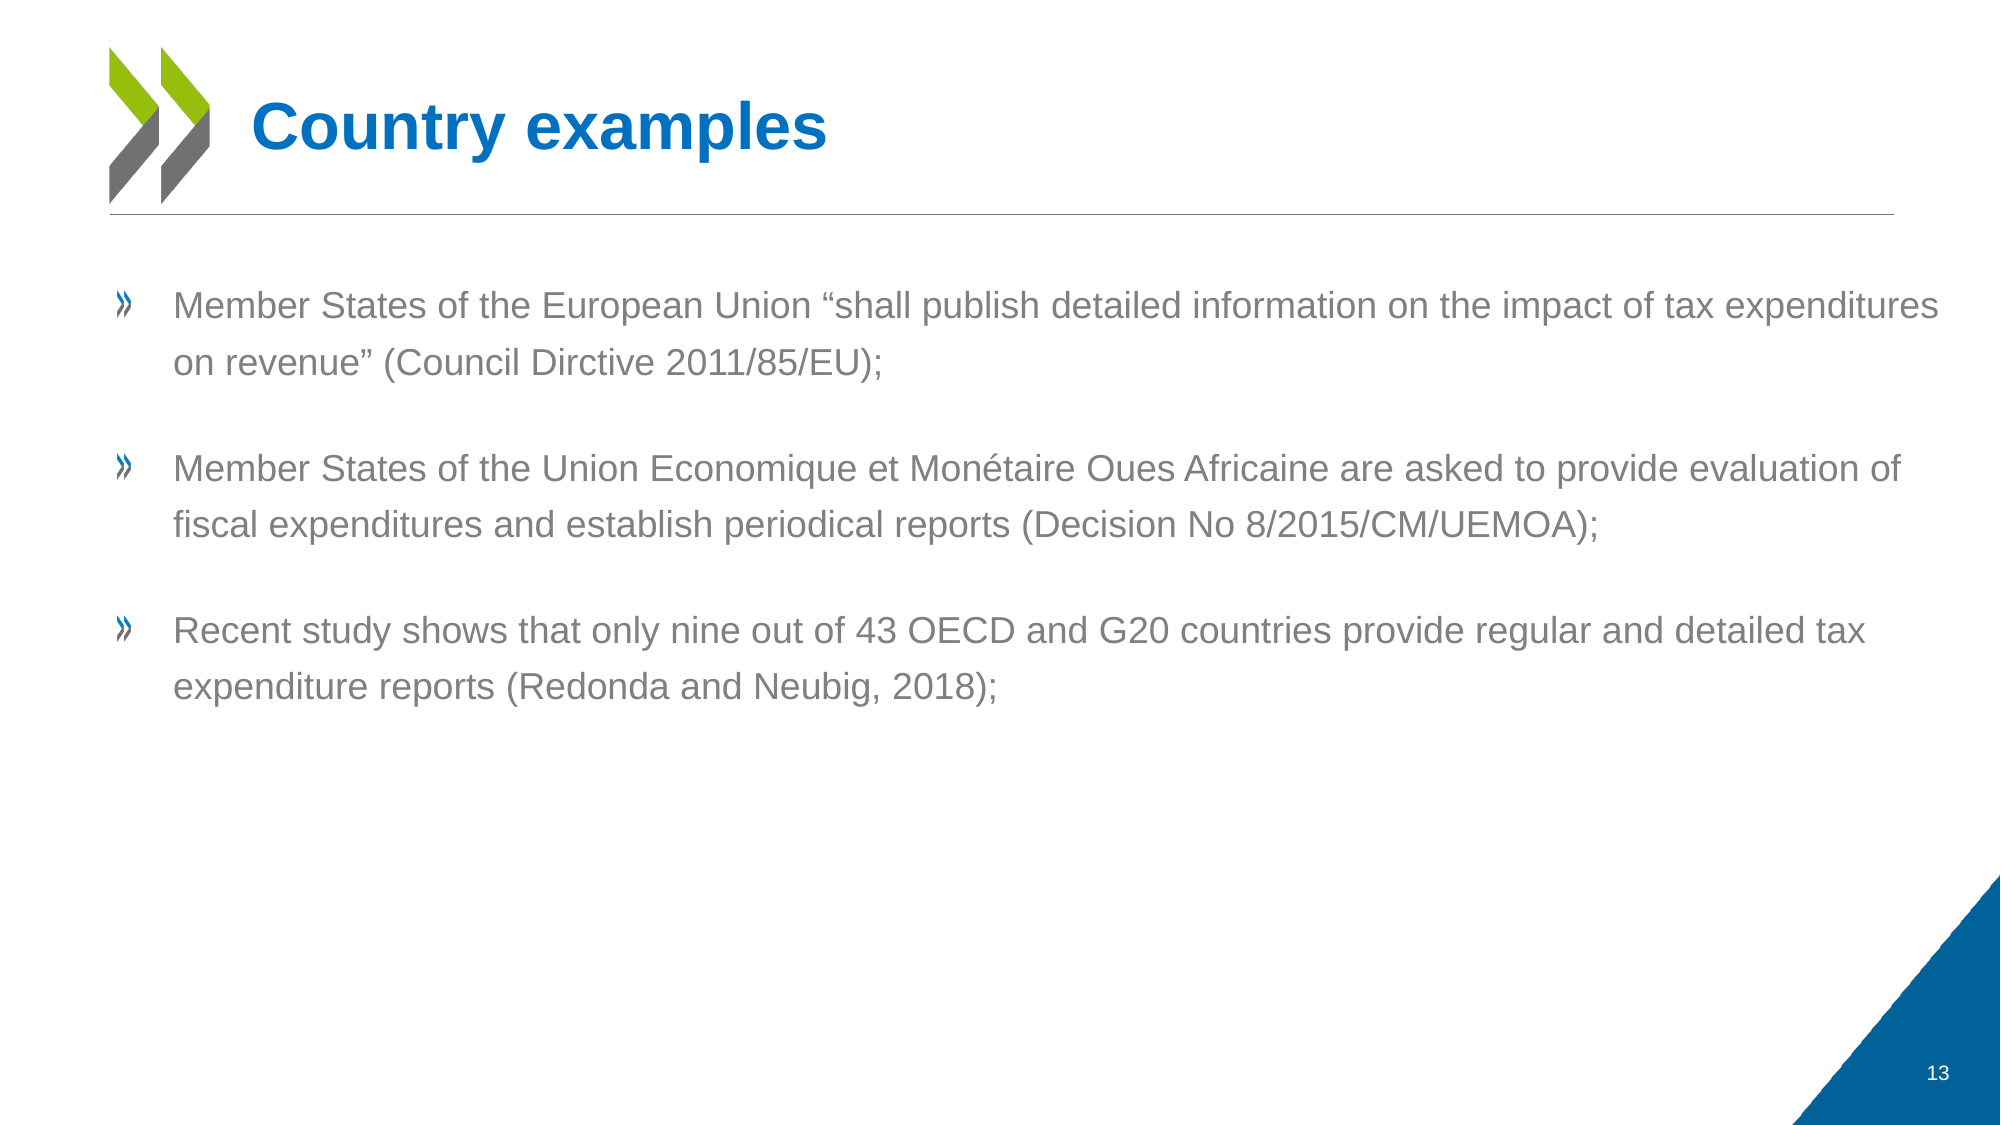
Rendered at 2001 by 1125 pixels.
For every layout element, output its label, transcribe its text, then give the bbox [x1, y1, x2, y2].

picture [117, 453, 133, 480]
picture [117, 615, 133, 642]
picture [117, 290, 133, 318]
slide_number 13 [1889, 1051, 1965, 1092]
picture [1792, 874, 2000, 1125]
title Country examples [236, 38, 1859, 207]
list Member States of the European Union “shall publish detailed information on the impact of tax expenditures on revenue” (Council Dirctive 2011/85/EU); Member States of the Union Economique et Monétaire Oues Africaine are asked to provide evaluation of fiscal expenditures and establish periodical reports (Decision No 8/2015/CM/UEMOA); Recent study shows that only nine out of 43 OECD and G20 countries provide regular and detailed tax expenditure reports (Redonda and Neubig, 2018); [102, 262, 1970, 1090]
